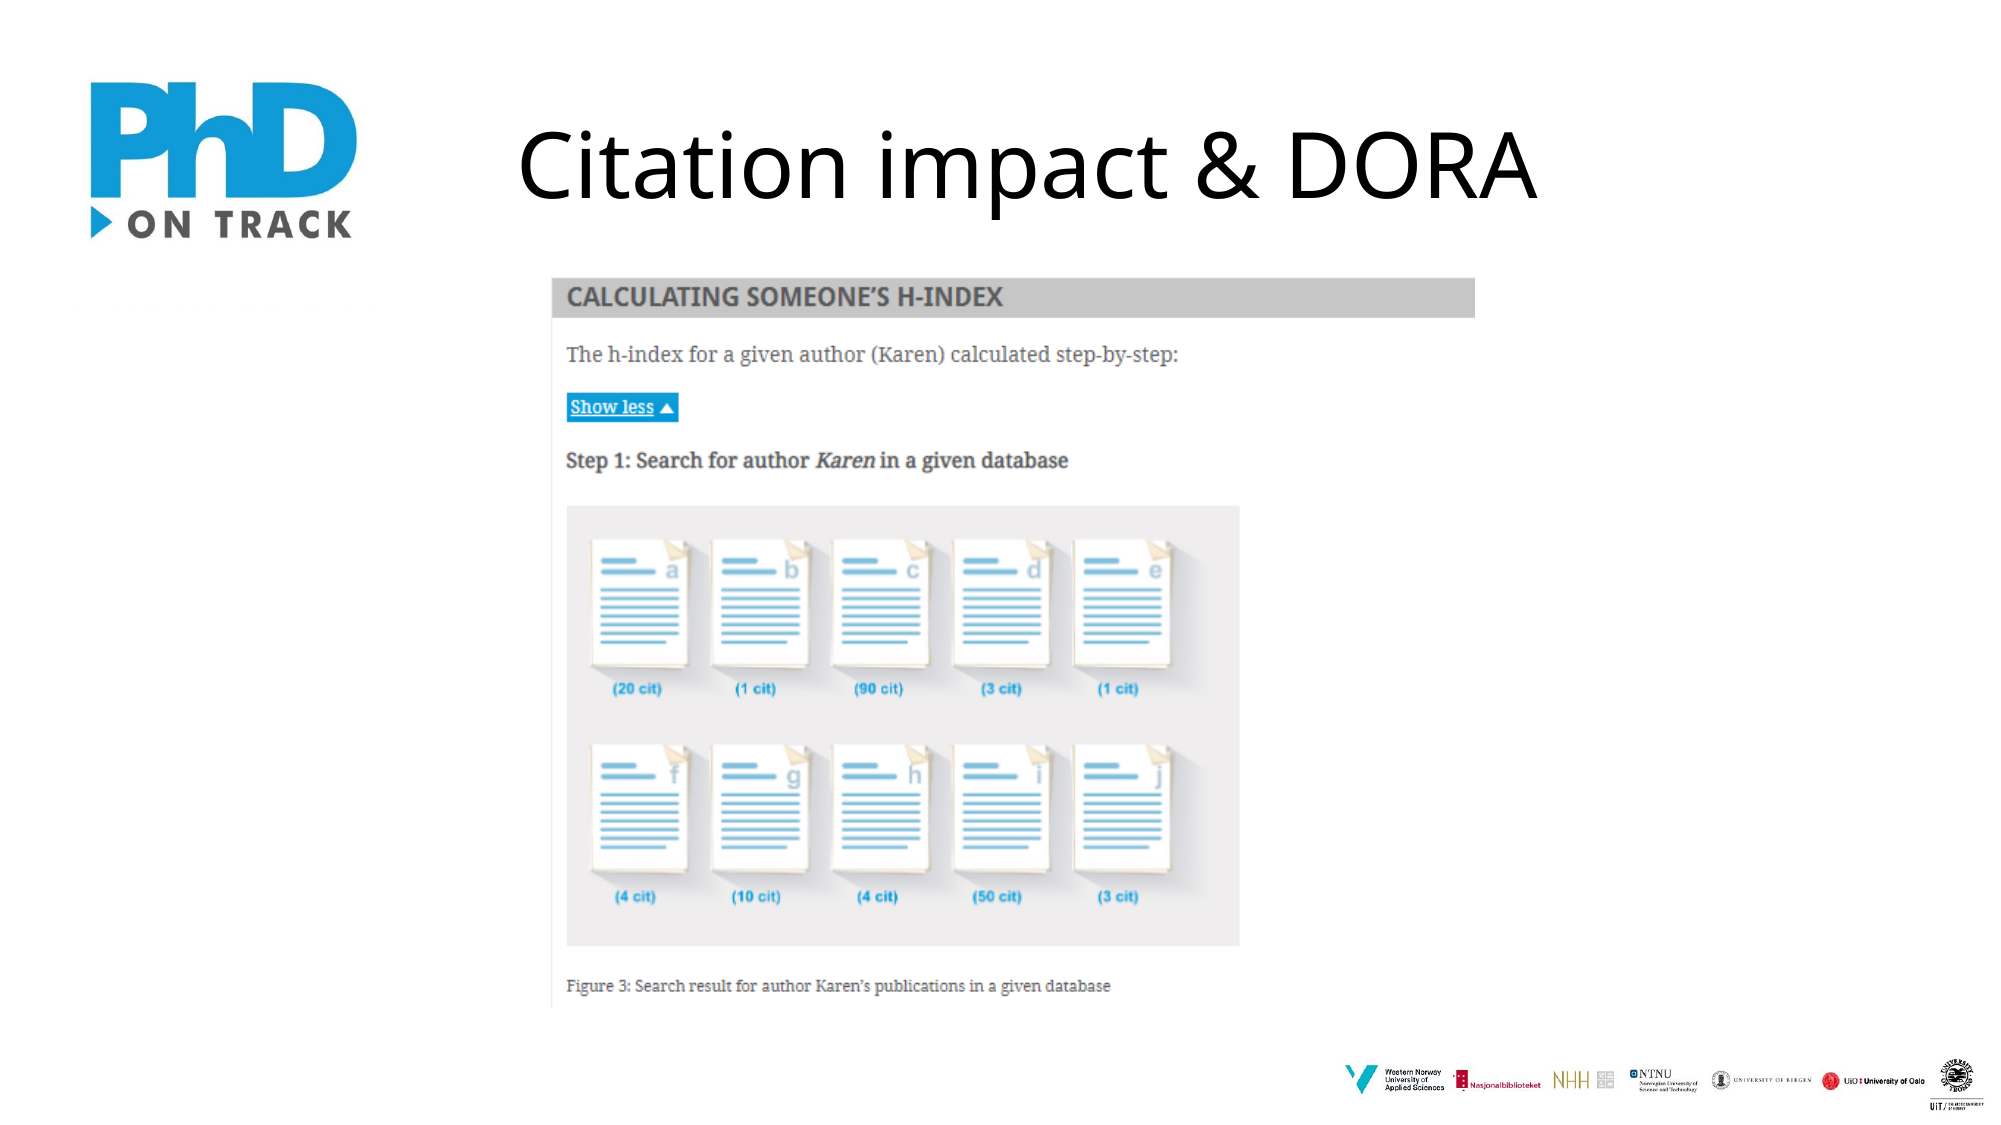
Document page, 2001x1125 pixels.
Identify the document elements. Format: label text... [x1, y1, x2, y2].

picture [1343, 1058, 1986, 1114]
title Citation impact & DORA [501, 59, 1903, 278]
picture [551, 277, 1475, 1008]
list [66, 28, 377, 309]
